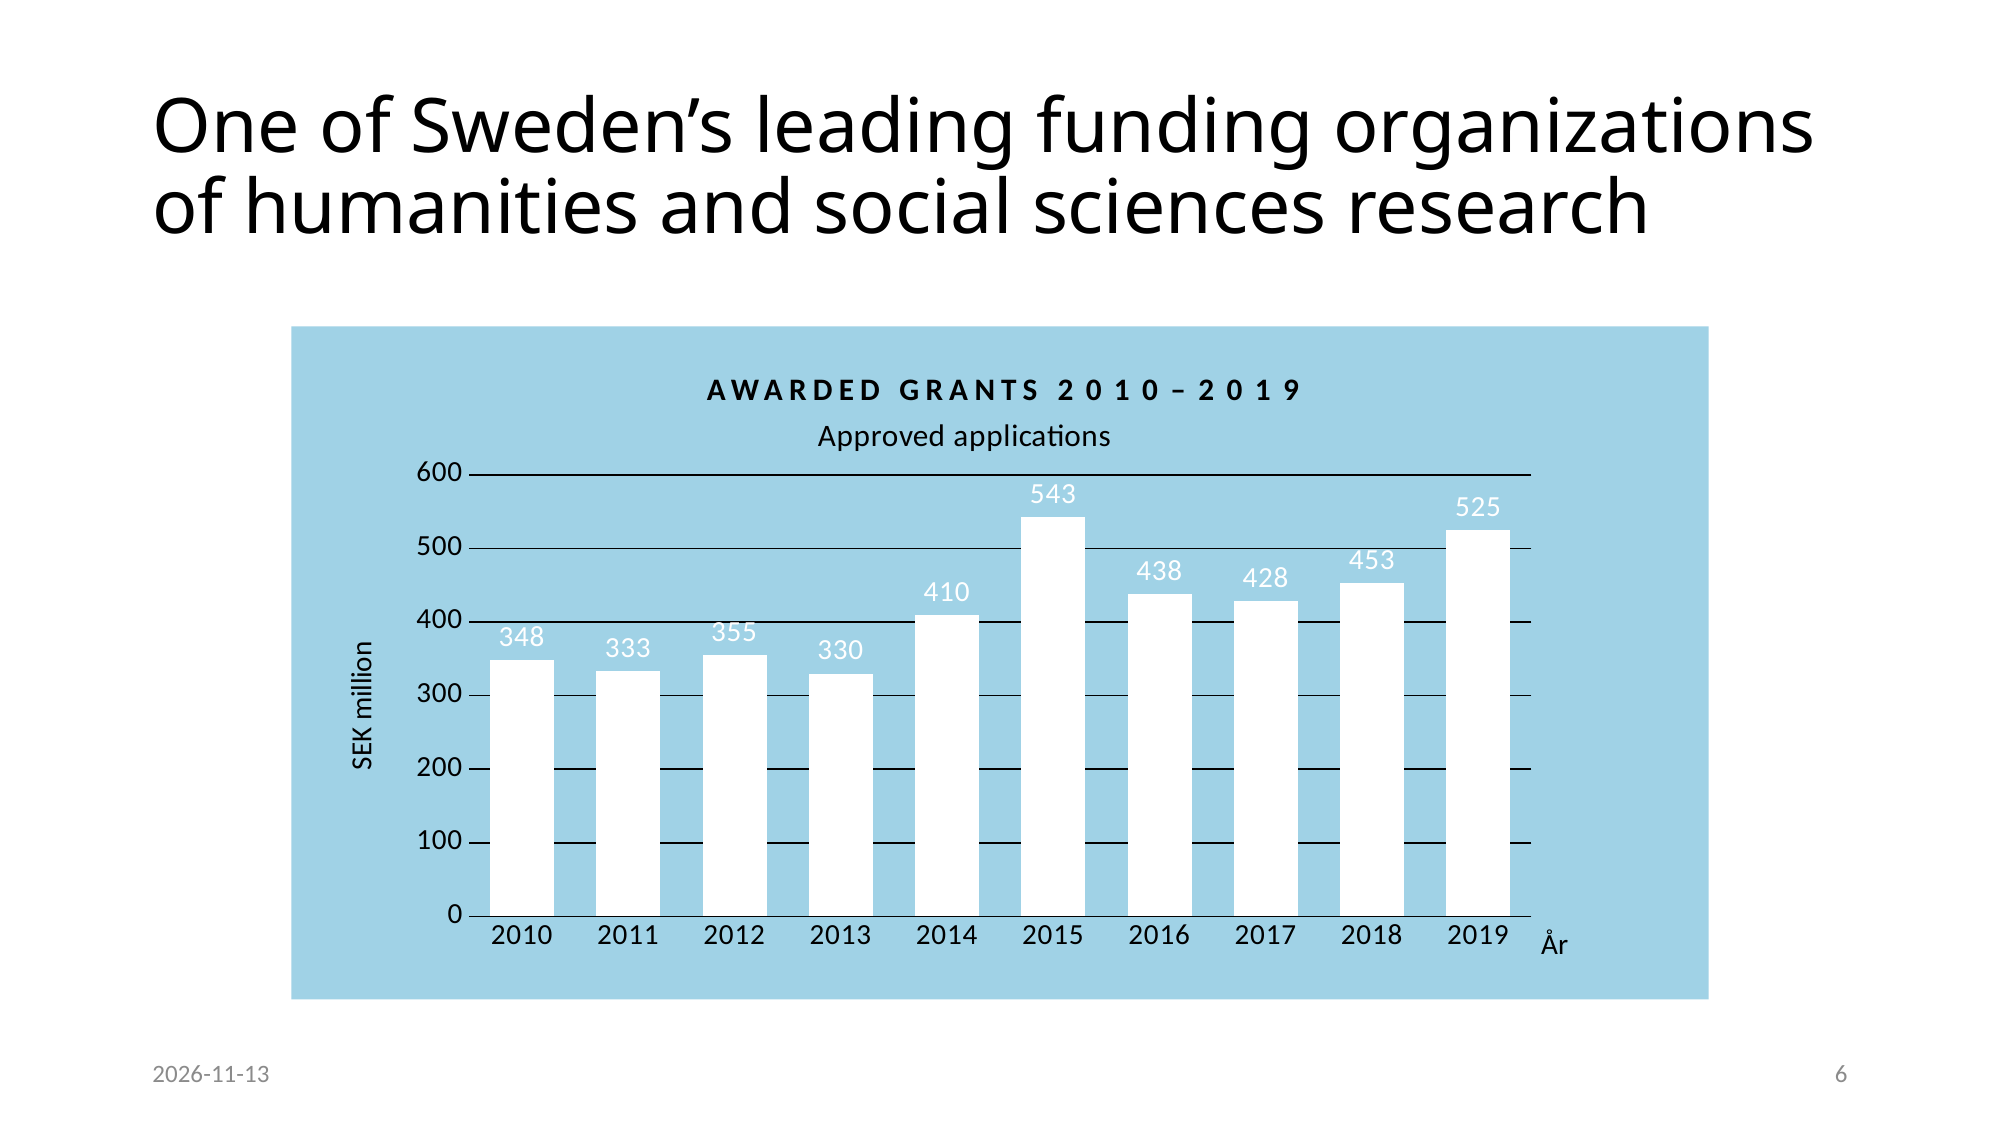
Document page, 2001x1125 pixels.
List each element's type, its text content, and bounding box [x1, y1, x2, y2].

chart [291, 326, 1709, 1000]
slide_number 6 [1412, 1042, 1863, 1103]
title One of Sweden’s leading funding organizations of humanities and social sciences research [137, 59, 1863, 278]
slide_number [137, 1042, 588, 1103]
